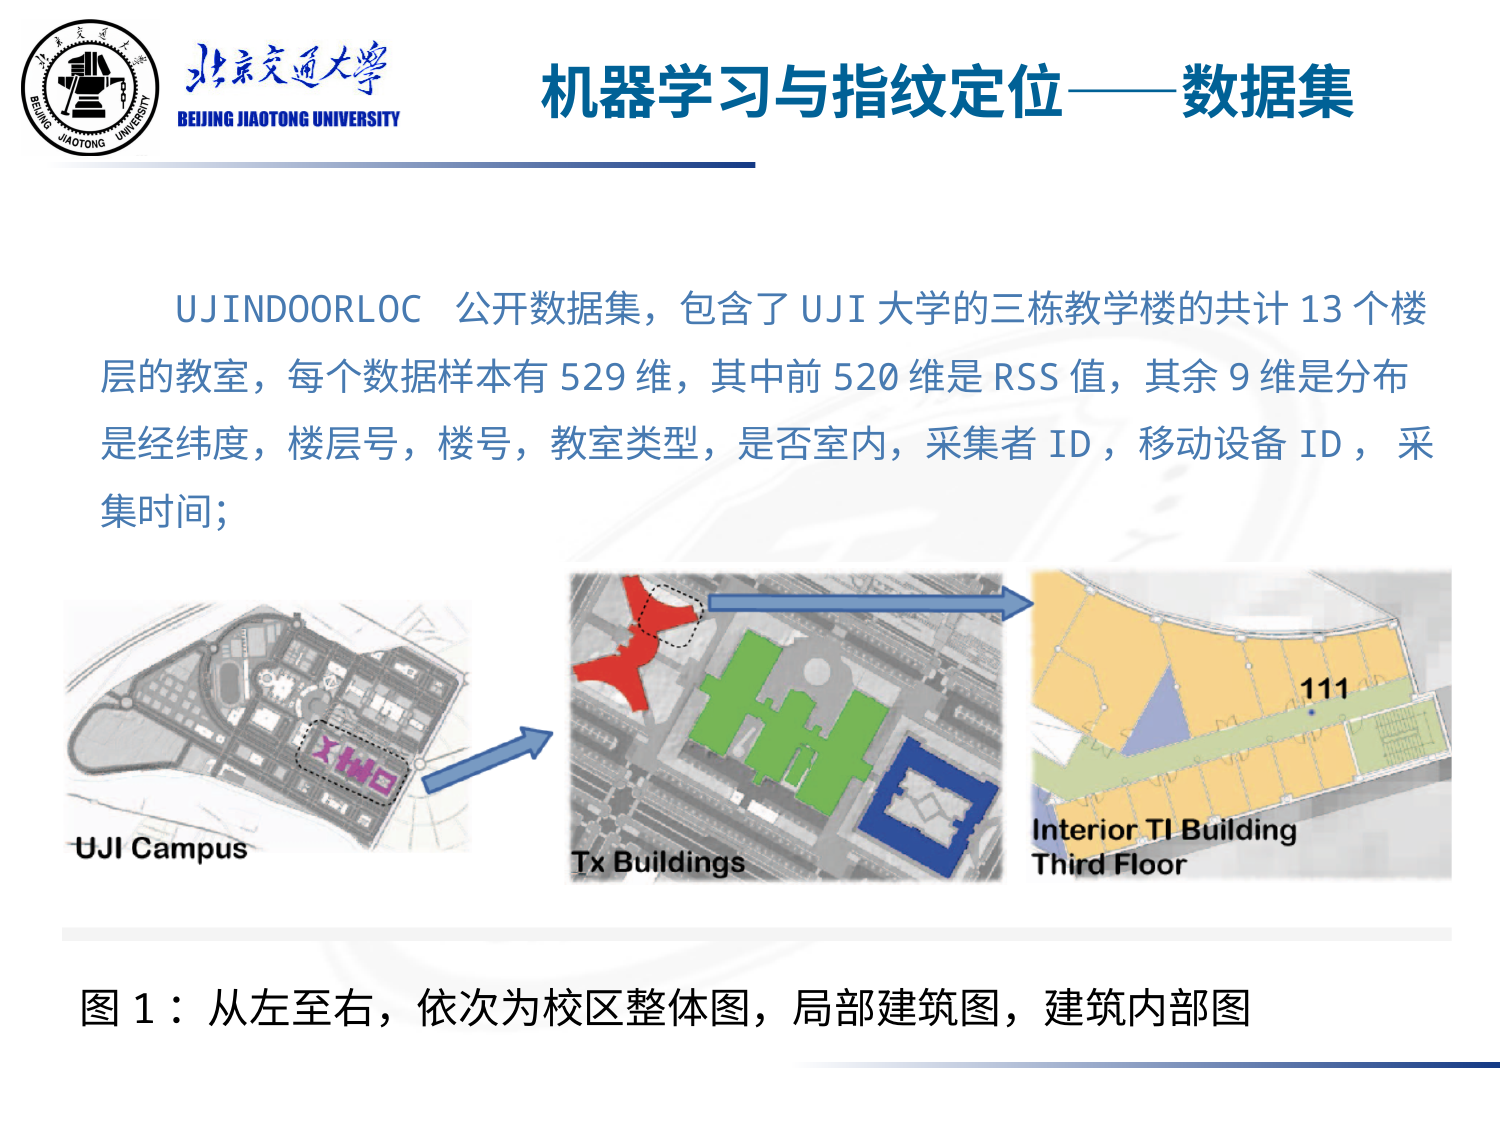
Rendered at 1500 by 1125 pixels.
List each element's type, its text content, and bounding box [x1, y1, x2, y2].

text_box UJINDOORLOC 公开数据集，包含了UJI大学的三栋教学楼的共计13个楼层的教室，每个数据样本有529维，其中前520维是RSS值，其余9维是分布是经纬度，楼层号，楼号，教室类型，是否室内，采集者ID，移动设备ID， 采集时间； [100, 262, 1440, 533]
text_box 机器学习与指纹定位——数据集 [371, 46, 1500, 141]
text_box 图1：从左至右，依次为校区整体图，局部建筑图，建筑内部图 [64, 974, 1358, 1040]
picture [0, 0, 1500, 1125]
